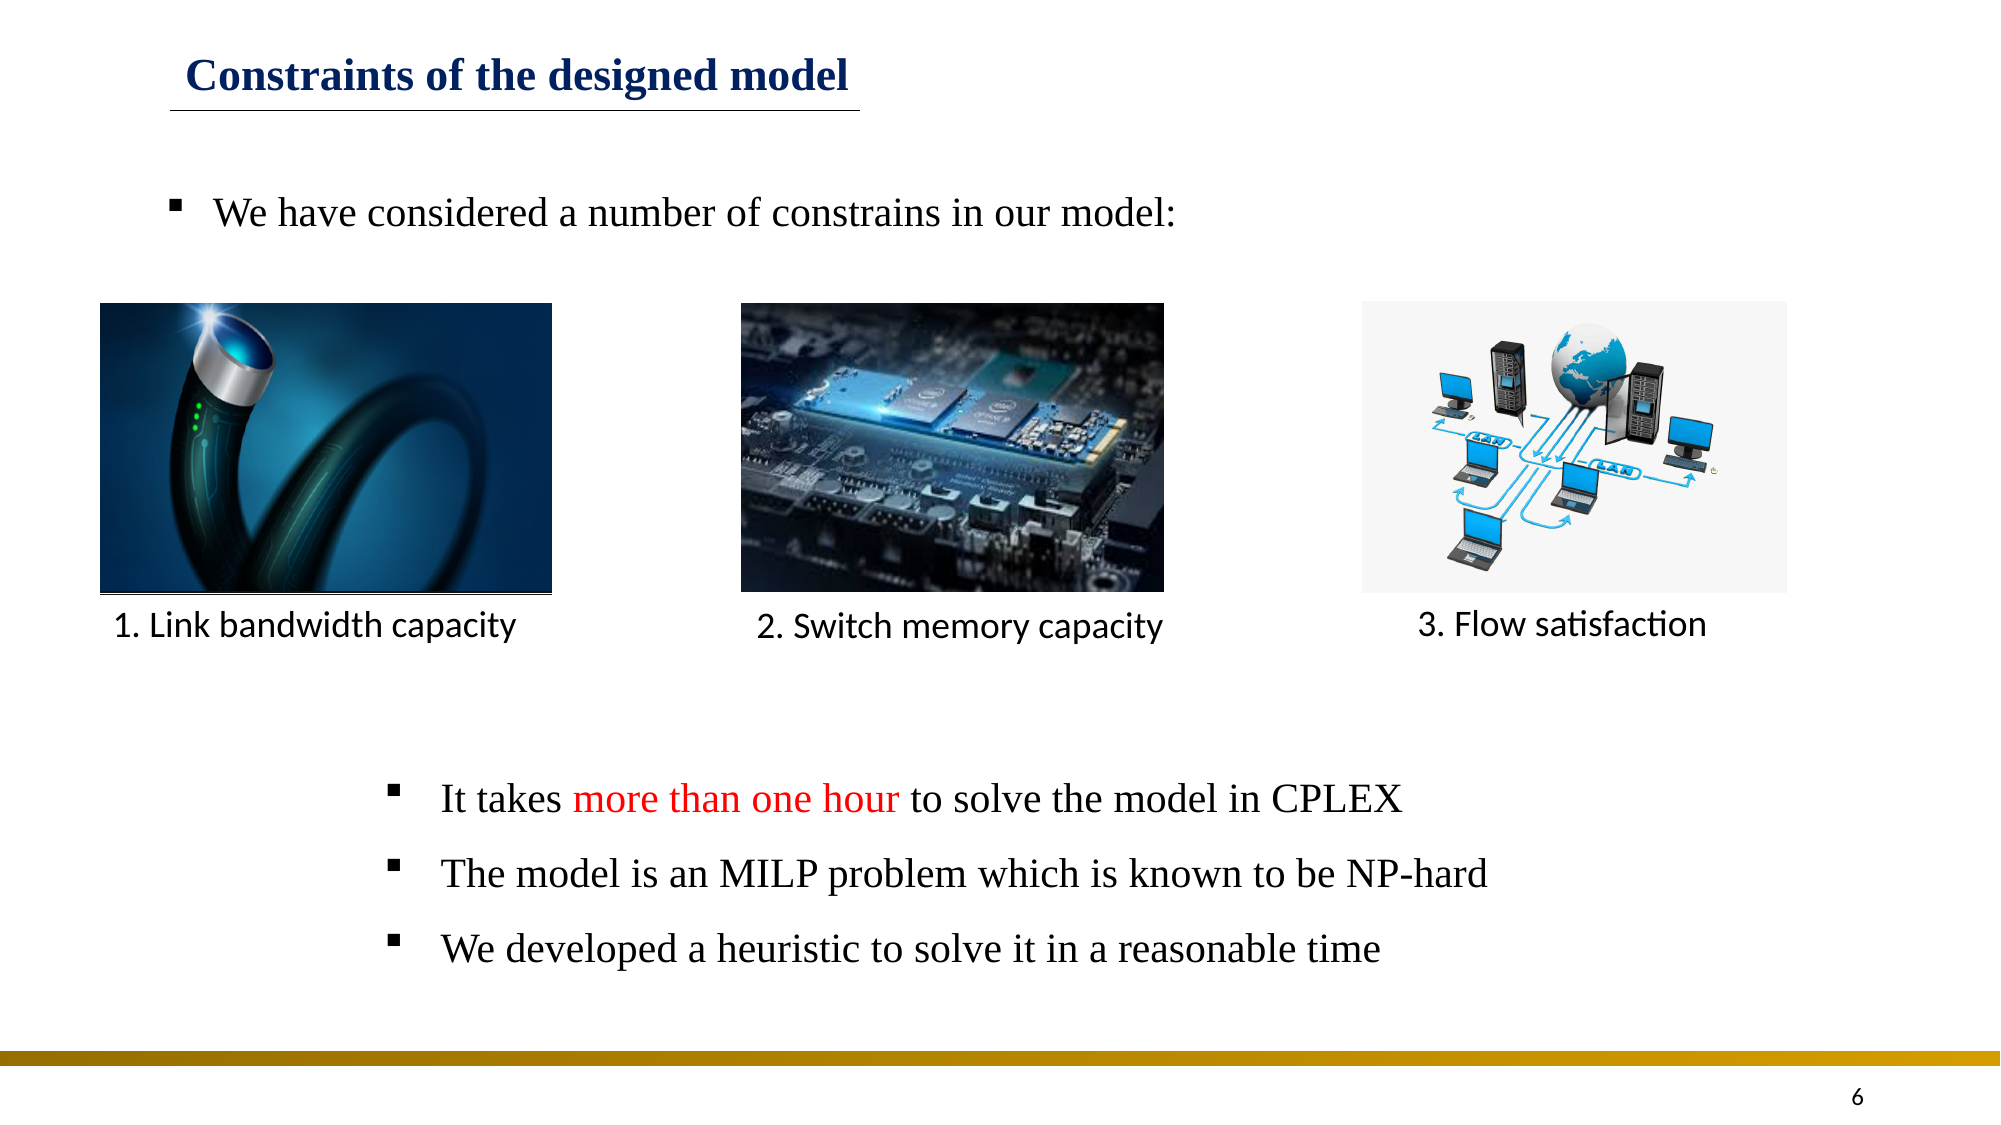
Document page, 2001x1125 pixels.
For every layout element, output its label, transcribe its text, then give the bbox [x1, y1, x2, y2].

text_box We have considered a number of constrains in our model: [128, 175, 1737, 257]
picture [1362, 301, 1787, 593]
text_box [0, 1050, 2000, 1067]
text_box Constraints of the designed model [170, 37, 903, 107]
picture [100, 303, 552, 595]
text_box It takes more than one hour to solve the model in CPLEX The model is an MILP problem which is known to be NP-hard We developed a heuristic to solve it in a reasonable time [369, 738, 1505, 979]
text_box 1. Link bandwidth capacity [97, 592, 549, 653]
picture [741, 303, 1164, 592]
text_box 2. Switch memory capacity [741, 594, 1193, 654]
text_box 3. Flow satisfaction [1402, 591, 1854, 652]
text_box 6 [1836, 1073, 1983, 1119]
